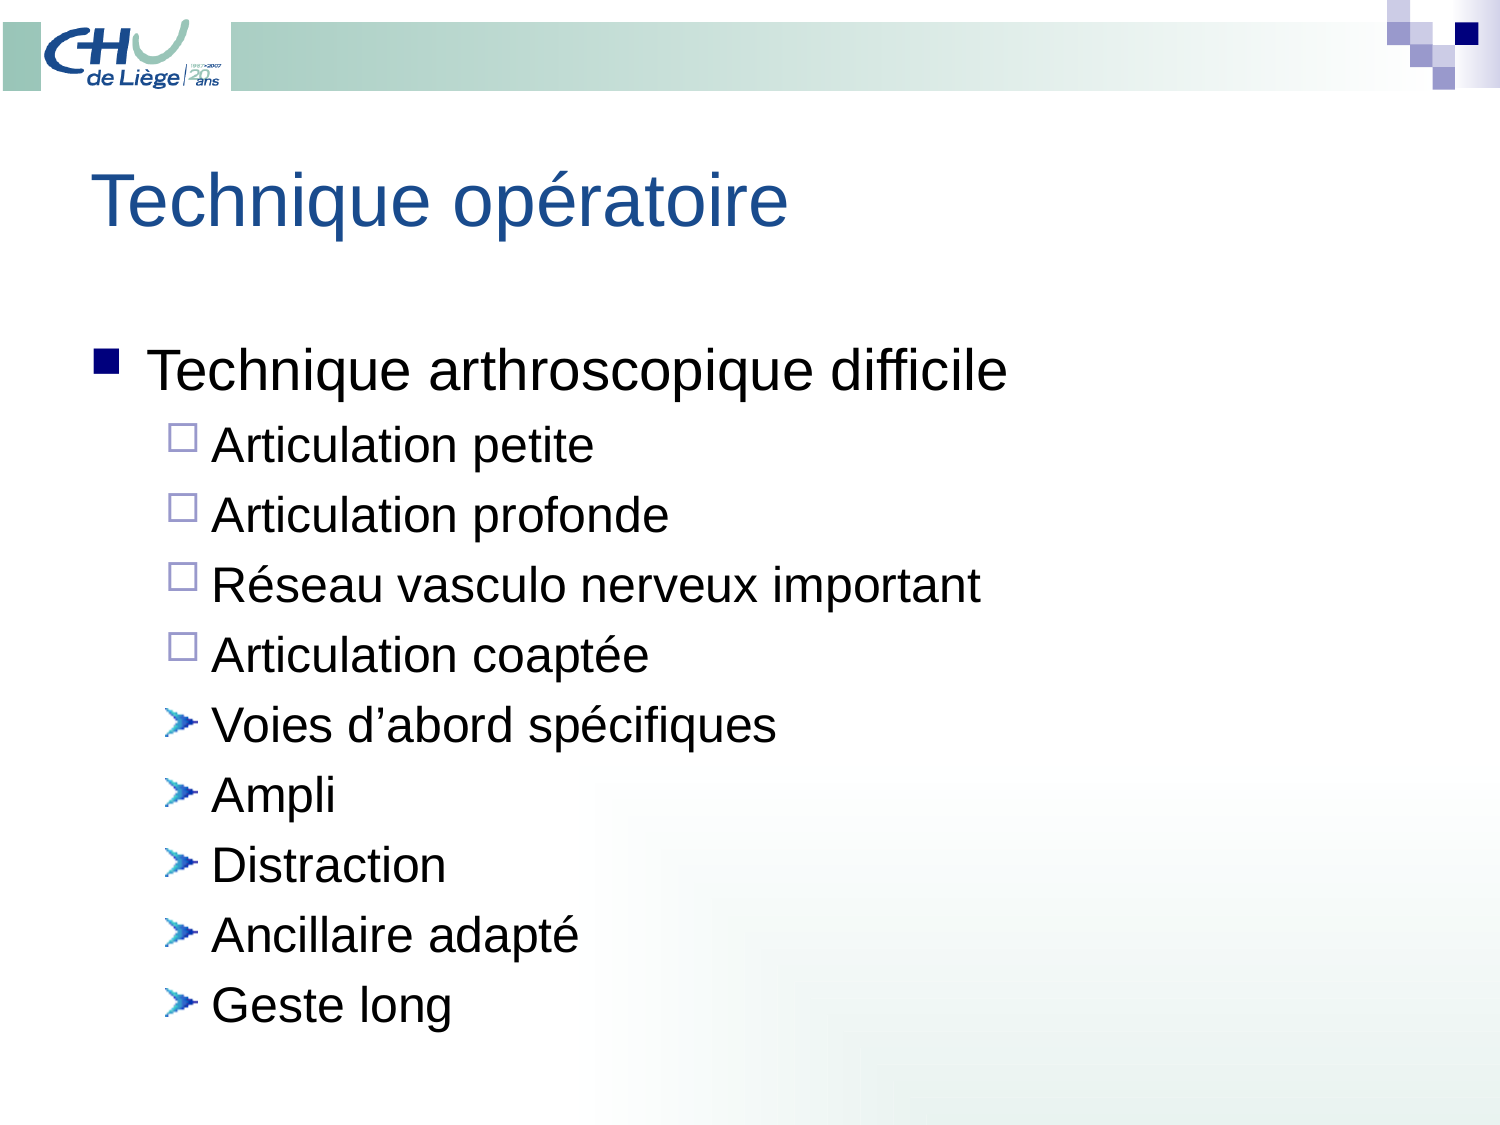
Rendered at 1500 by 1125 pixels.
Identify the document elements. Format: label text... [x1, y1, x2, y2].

picture [41, 14, 231, 101]
picture [165, 918, 198, 947]
picture [165, 708, 198, 737]
picture [165, 778, 198, 807]
picture [165, 988, 198, 1017]
picture [165, 848, 198, 877]
list Technique arthroscopique difficile Articulation petite Articulation profonde Réseau vasculo nerveux important Articulation coaptée Voies d’abord spécifiques Ampli Distraction Ancillaire adapté Geste long [74, 324, 1426, 1054]
title Technique opératoire [74, 113, 1426, 280]
